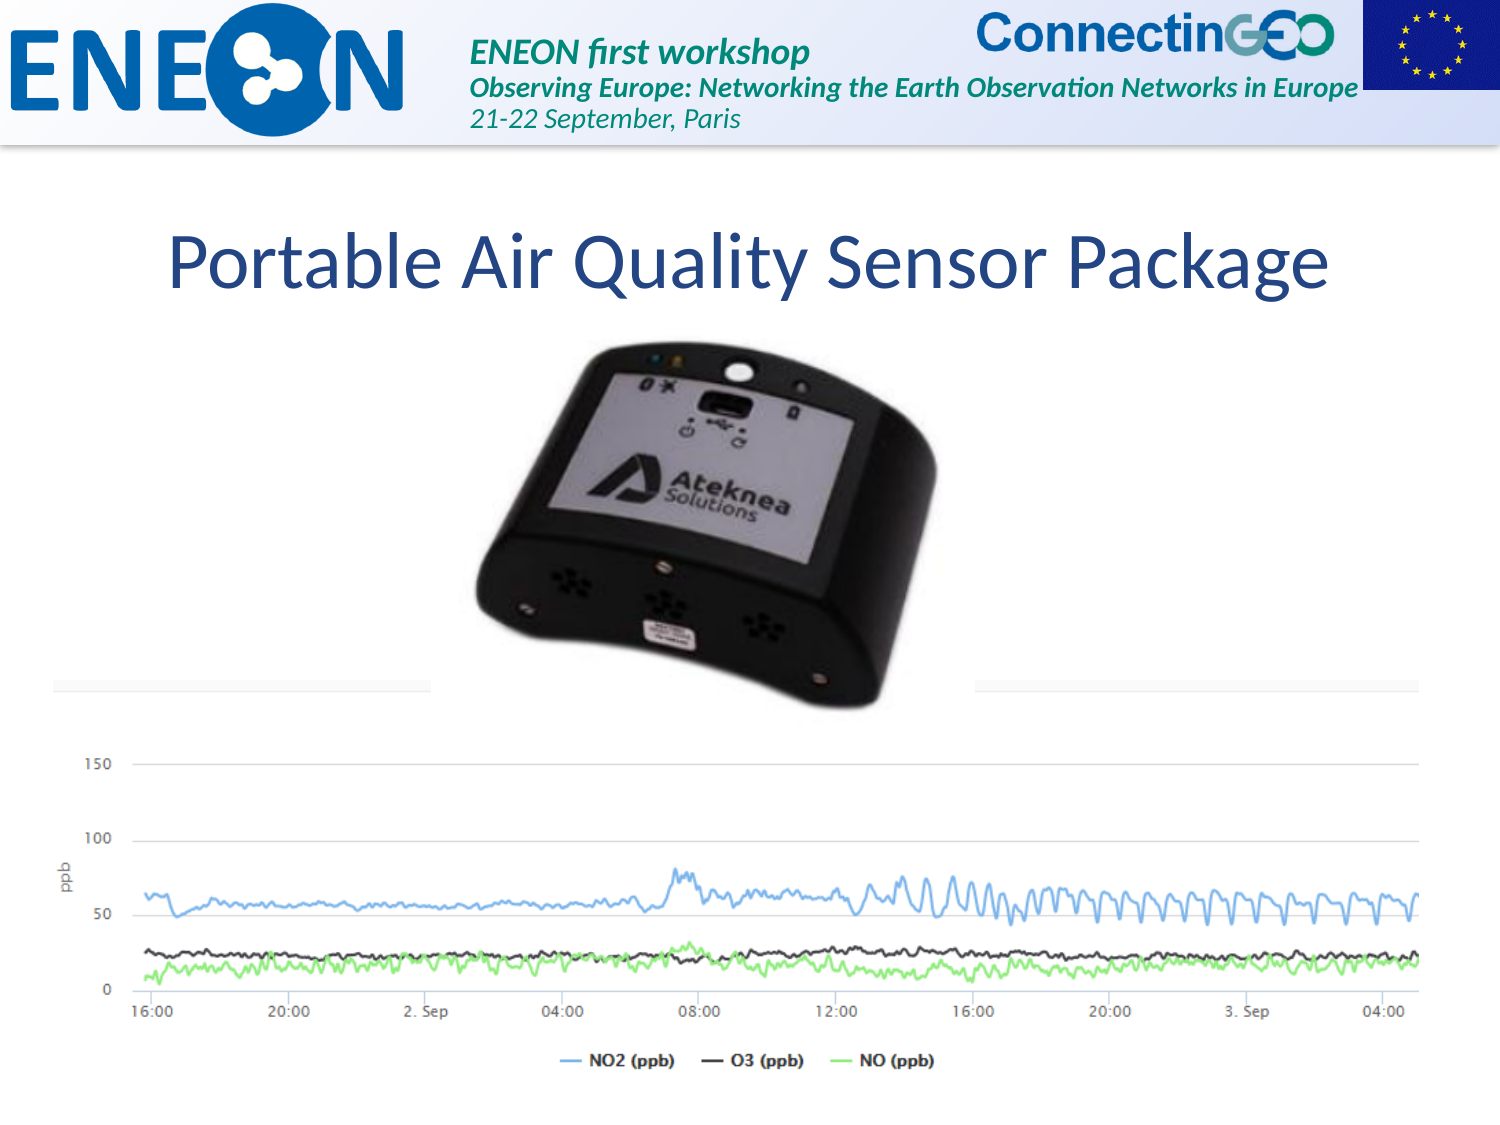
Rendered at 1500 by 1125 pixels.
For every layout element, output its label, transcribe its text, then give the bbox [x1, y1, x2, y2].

title Portable Air Quality Sensor Package [75, 162, 1425, 350]
picture [1363, 0, 1500, 90]
picture [52, 327, 1419, 1095]
picture [976, 7, 1337, 62]
picture [7, 0, 406, 143]
